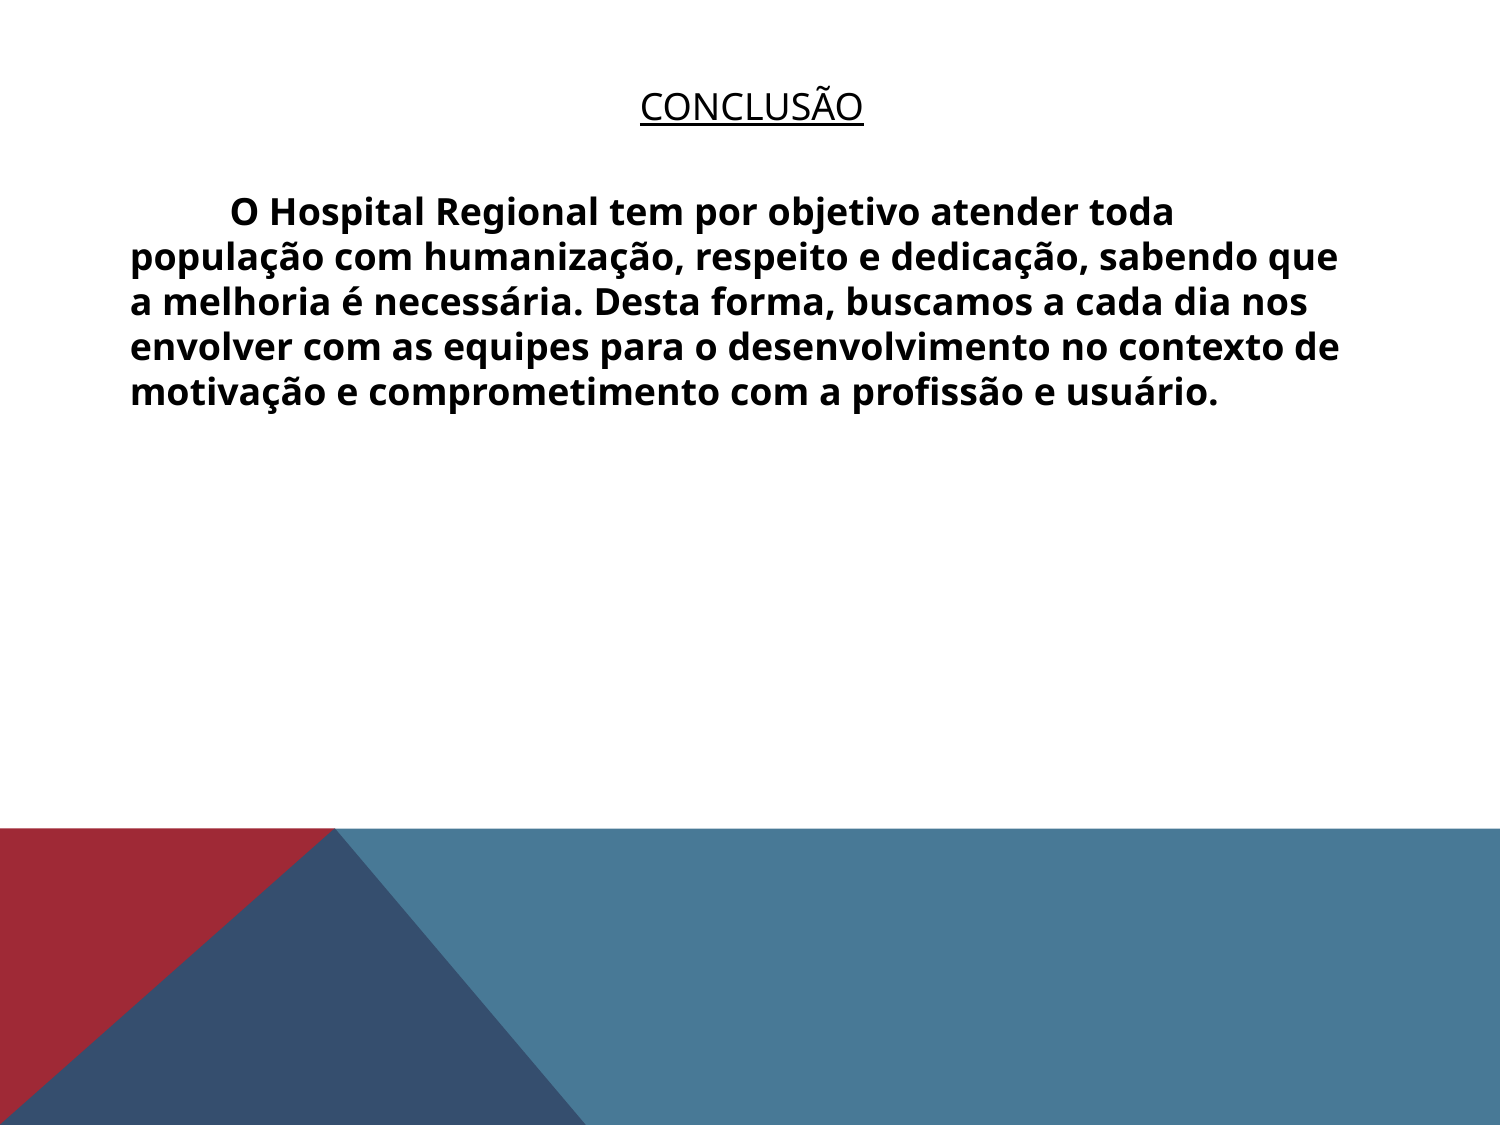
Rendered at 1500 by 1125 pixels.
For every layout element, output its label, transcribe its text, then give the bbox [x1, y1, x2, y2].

title CONCLUSÃO [135, 60, 1369, 150]
list O Hospital Regional tem por objetivo atender toda população com humanização, respeito e dedicação, sabendo que a melhoria é necessária. Desta forma, buscamos a cada dia nos envolver com as equipes para o desenvolvimento no contexto de motivação e comprometimento com a profissão e usuário. [58, 180, 1369, 622]
